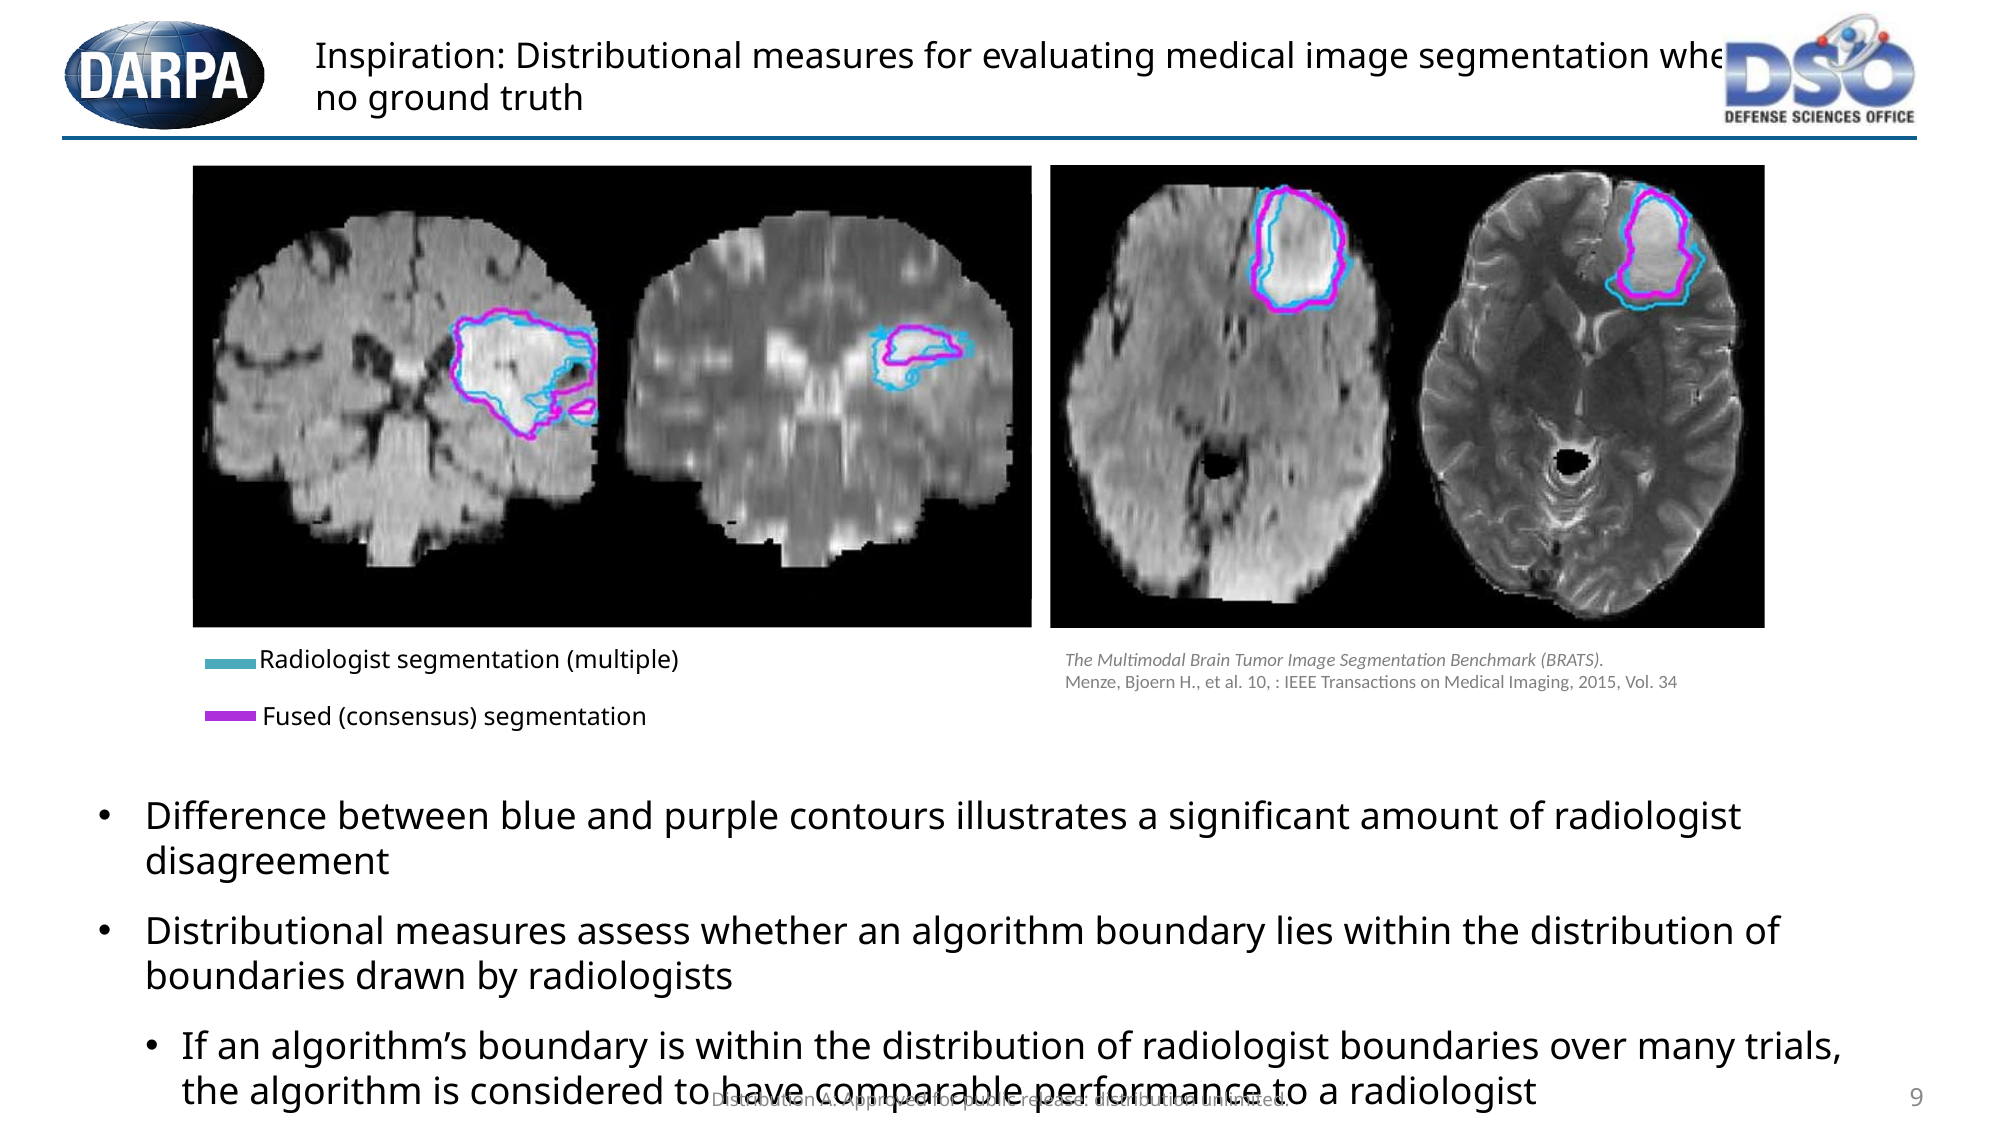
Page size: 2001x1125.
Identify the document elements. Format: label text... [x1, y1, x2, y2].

picture [1050, 165, 1765, 628]
slide_number 9 [1772, 1074, 1939, 1123]
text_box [204, 635, 683, 740]
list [192, 194, 1032, 600]
footer Distribution A: Approved for public release: distribution unlimited. [291, 1074, 1709, 1124]
title Inspiration: Distributional measures for evaluating medical image segmentation where there is no ground truth [300, 24, 1716, 126]
text_box [191, 605, 1034, 629]
text_box Difference between blue and purple contours illustrates a significant amount of radiologist disagreement Distributional measures assess whether an algorithm boundary lies within the distribution of boundaries drawn by radiologists If an algorithm’s boundary is within the distribution of radiologist boundaries over many trials, the algorithm is considered to have comparable performance to a radiologist [83, 784, 1917, 1120]
text_box The Multimodal Brain Tumor Image Segmentation Benchmark (BRATS). Menze, Bjoern H., et al. 10, : IEEE Transactions on Medical Imaging, 2015, Vol. 34 [1050, 640, 1765, 700]
text_box [191, 164, 1034, 195]
picture [62, 13, 267, 137]
picture [1721, 11, 1917, 126]
